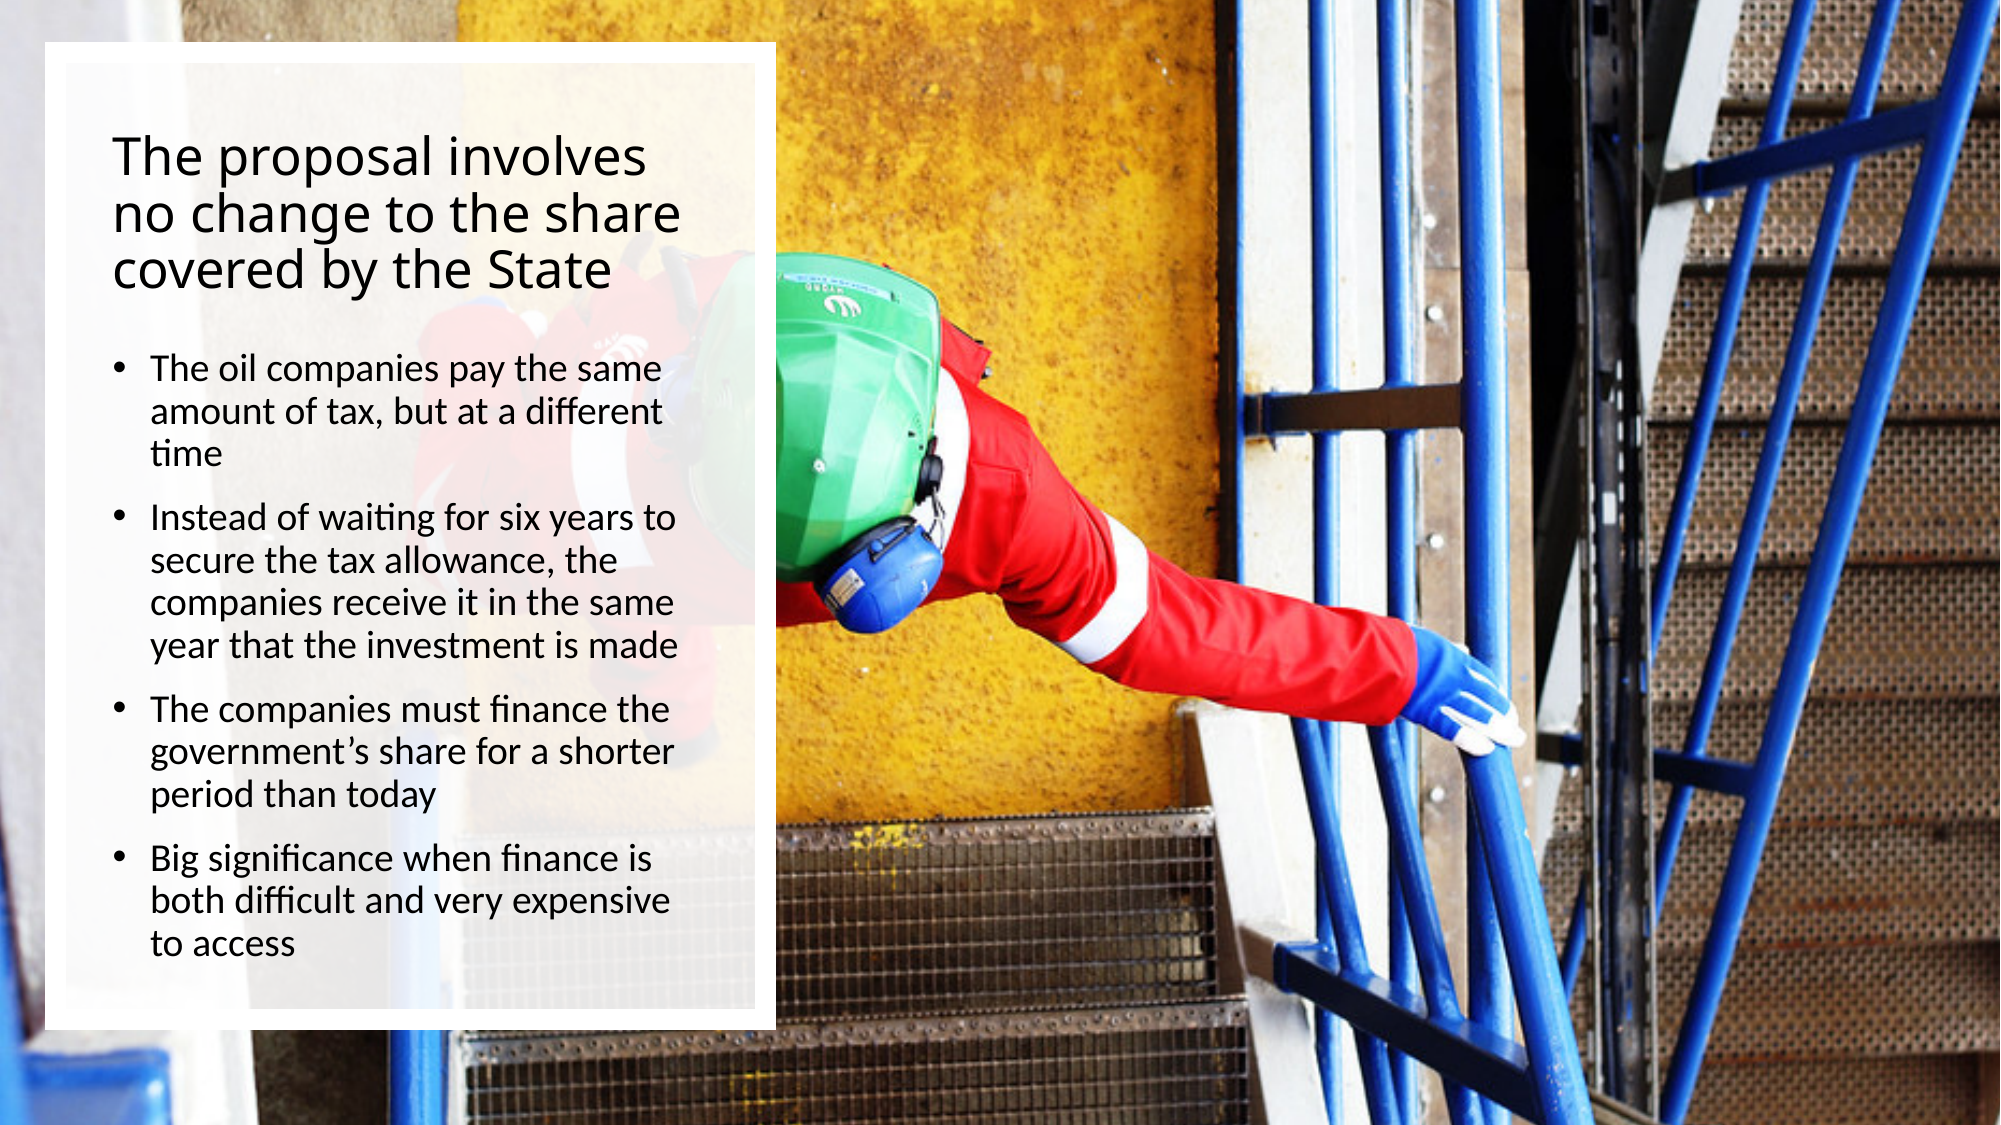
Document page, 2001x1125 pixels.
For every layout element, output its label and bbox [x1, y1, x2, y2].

list [0, 0, 2000, 1125]
